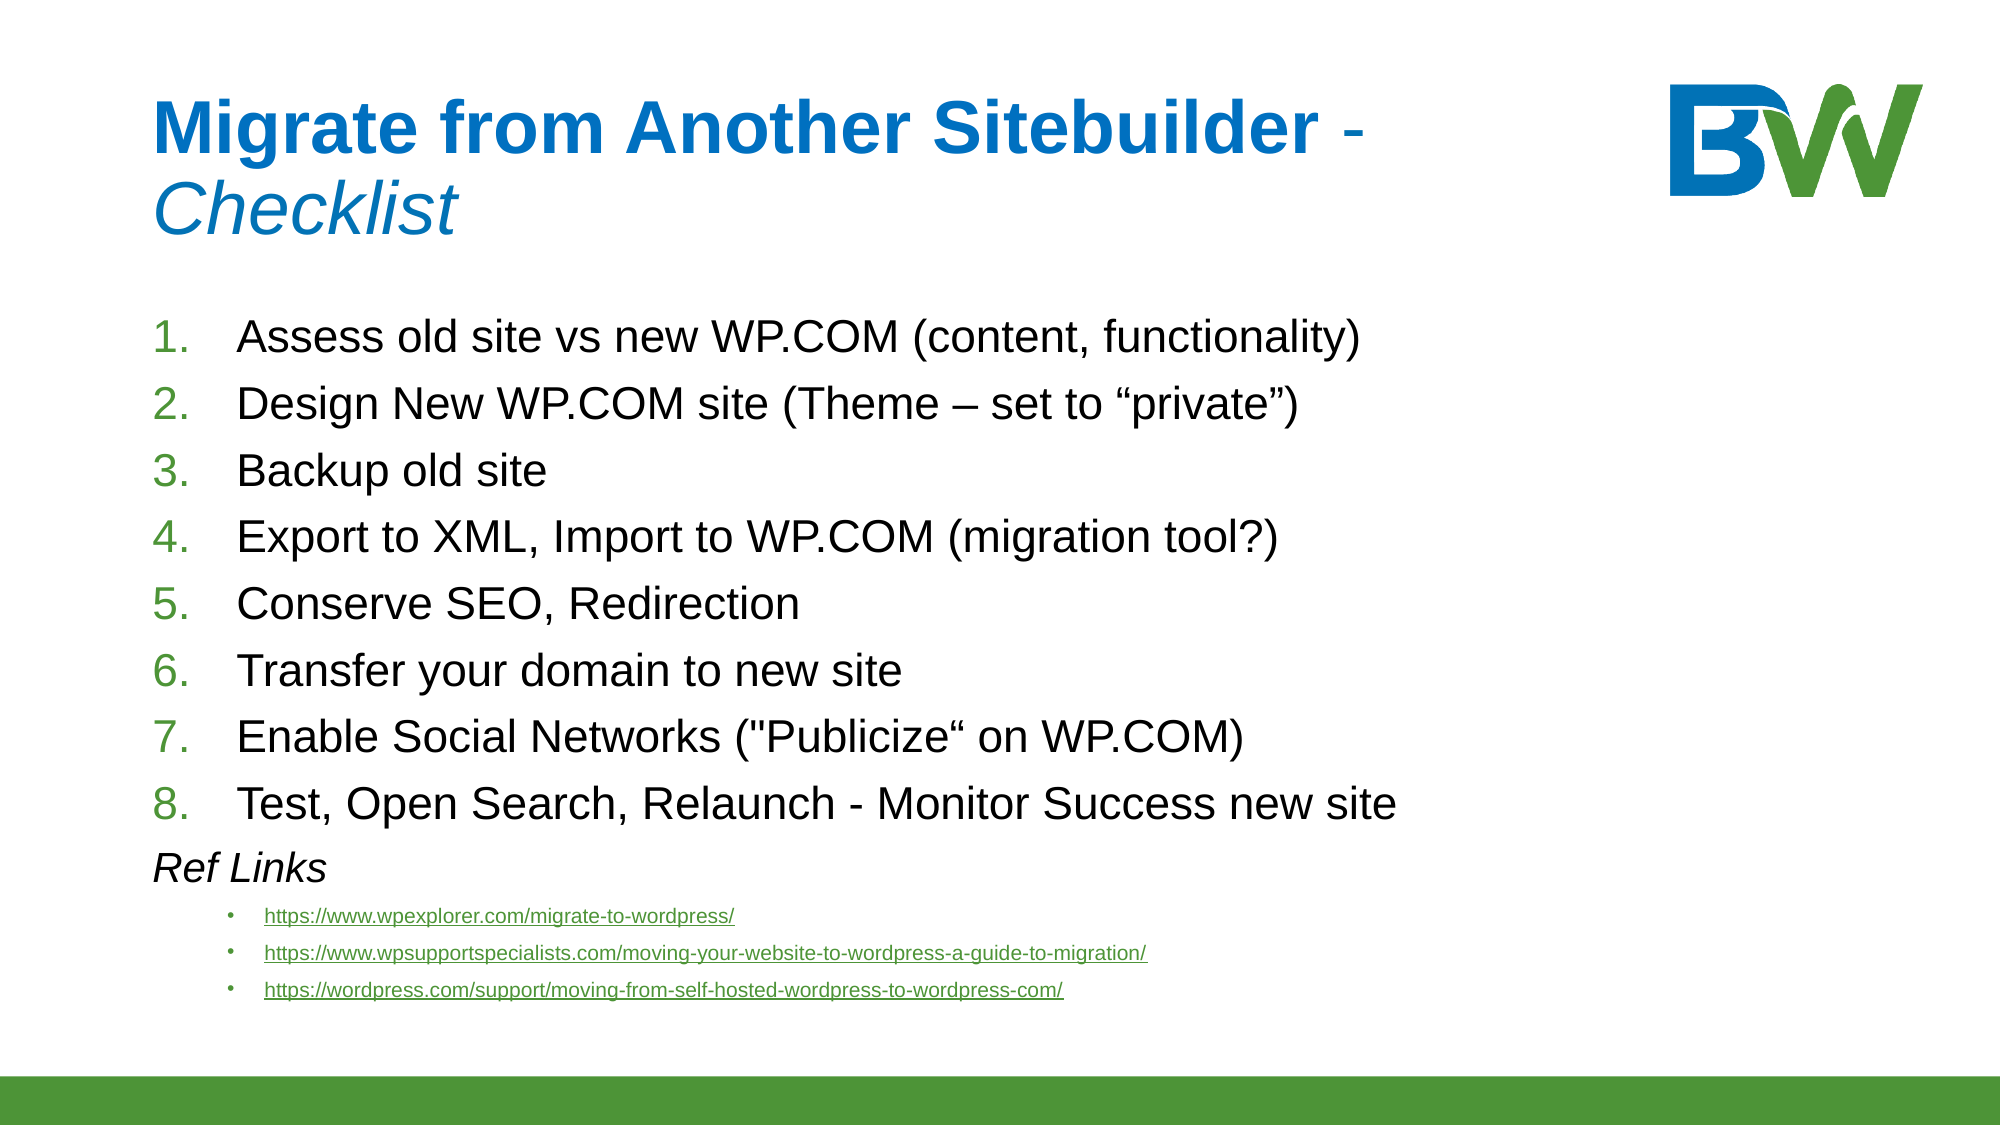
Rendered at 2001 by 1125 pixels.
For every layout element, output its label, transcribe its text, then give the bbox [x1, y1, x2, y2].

picture [1637, 58, 1946, 221]
list Assess old site vs new WP.COM (content, functionality) Design New WP.COM site (Theme – set to “private”) Backup old site Export to XML, Import to WP.COM (migration tool?) Conserve SEO, Redirection Transfer your domain to new site Enable Social Networks ("Publicize“ on WP.COM) Test, Open Search, Relaunch - Monitor Success new site Ref Links https://www.wpexplorer.com/migrate-to-wordpress/ https://www.wpsupportspecialists.com/moving-your-website-to-wordpress-a-guide-to-migration/ https://wordpress.com/support/moving-from-self-hosted-wordpress-to-wordpress-com/ [137, 299, 1863, 1014]
title Migrate from Another Sitebuilder - Checklist [137, 61, 1661, 279]
